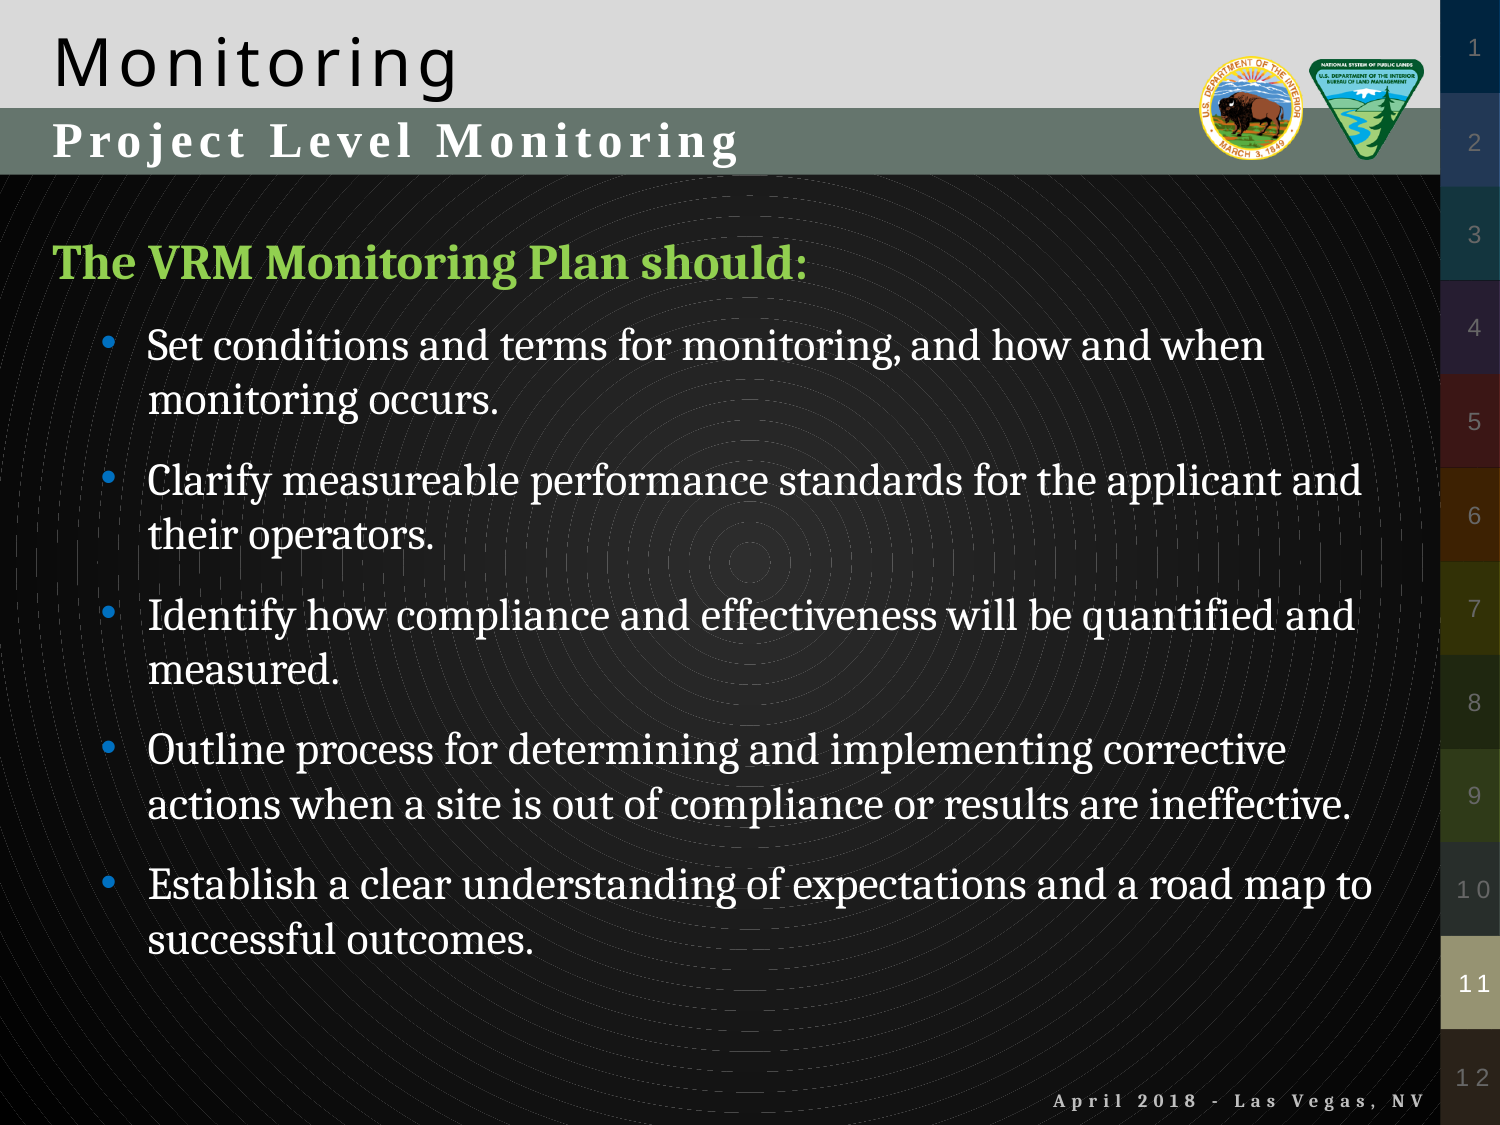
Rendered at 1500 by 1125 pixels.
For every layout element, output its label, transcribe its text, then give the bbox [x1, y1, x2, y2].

picture [1309, 59, 1424, 160]
list The VRM Monitoring Plan should: Set conditions and terms for monitoring, and how and when monitoring occurs. Clarify measureable performance standards for the applicant and their operators. Identify how compliance and effectiveness will be quantified and measured. Outline process for determining and implementing corrective actions when a site is out of compliance or results are ineffective. Establish a clear understanding of expectations and a road map to successful outcomes. [37, 221, 1400, 1072]
picture [1199, 56, 1303, 160]
list Project Level Monitoring [37, 99, 1200, 177]
